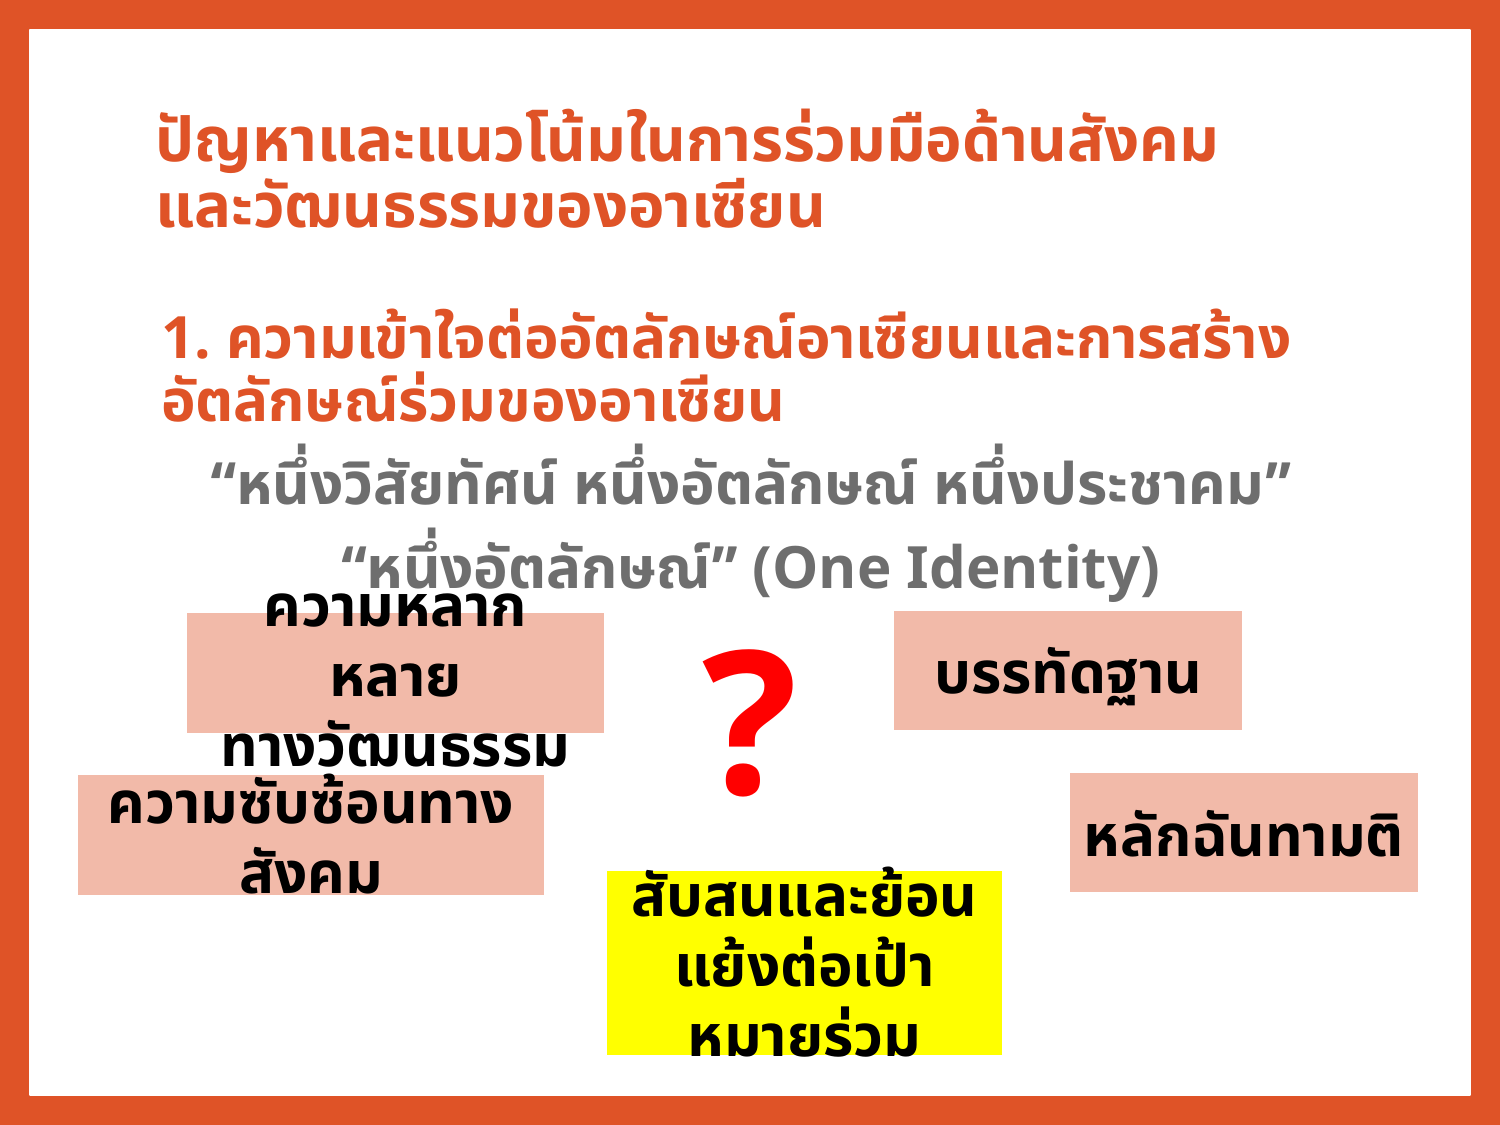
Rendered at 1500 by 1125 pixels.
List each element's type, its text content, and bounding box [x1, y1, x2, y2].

title ปัญหาและแนวโน้มในการร่วมมือด้านสังคม และวัฒนธรรมของอาเซียน [140, 99, 1356, 300]
text_box ความซับซ้อนทางสังคม [75, 772, 547, 898]
text_box บรรทัดฐาน [891, 608, 1246, 733]
list 1. ความเข้าใจต่ออัตลักษณ์อาเซียนและการสร้างอัตลักษณ์ร่วมของอาเซียน “หนึ่งวิสัยทัศน์ หนึ่งอัตลักษณ์ หนึ่งประชาคม” “หนึ่งอัตลักษณ์” (One Identity) ? [140, 300, 1356, 964]
text_box ความหลากหลาย ทางวัฒนธรรม [184, 610, 607, 736]
text_box สับสนและย้อนแย้งต่อเป้าหมายร่วม [604, 868, 1005, 1058]
text_box หลักฉันทามติ [1067, 770, 1421, 896]
